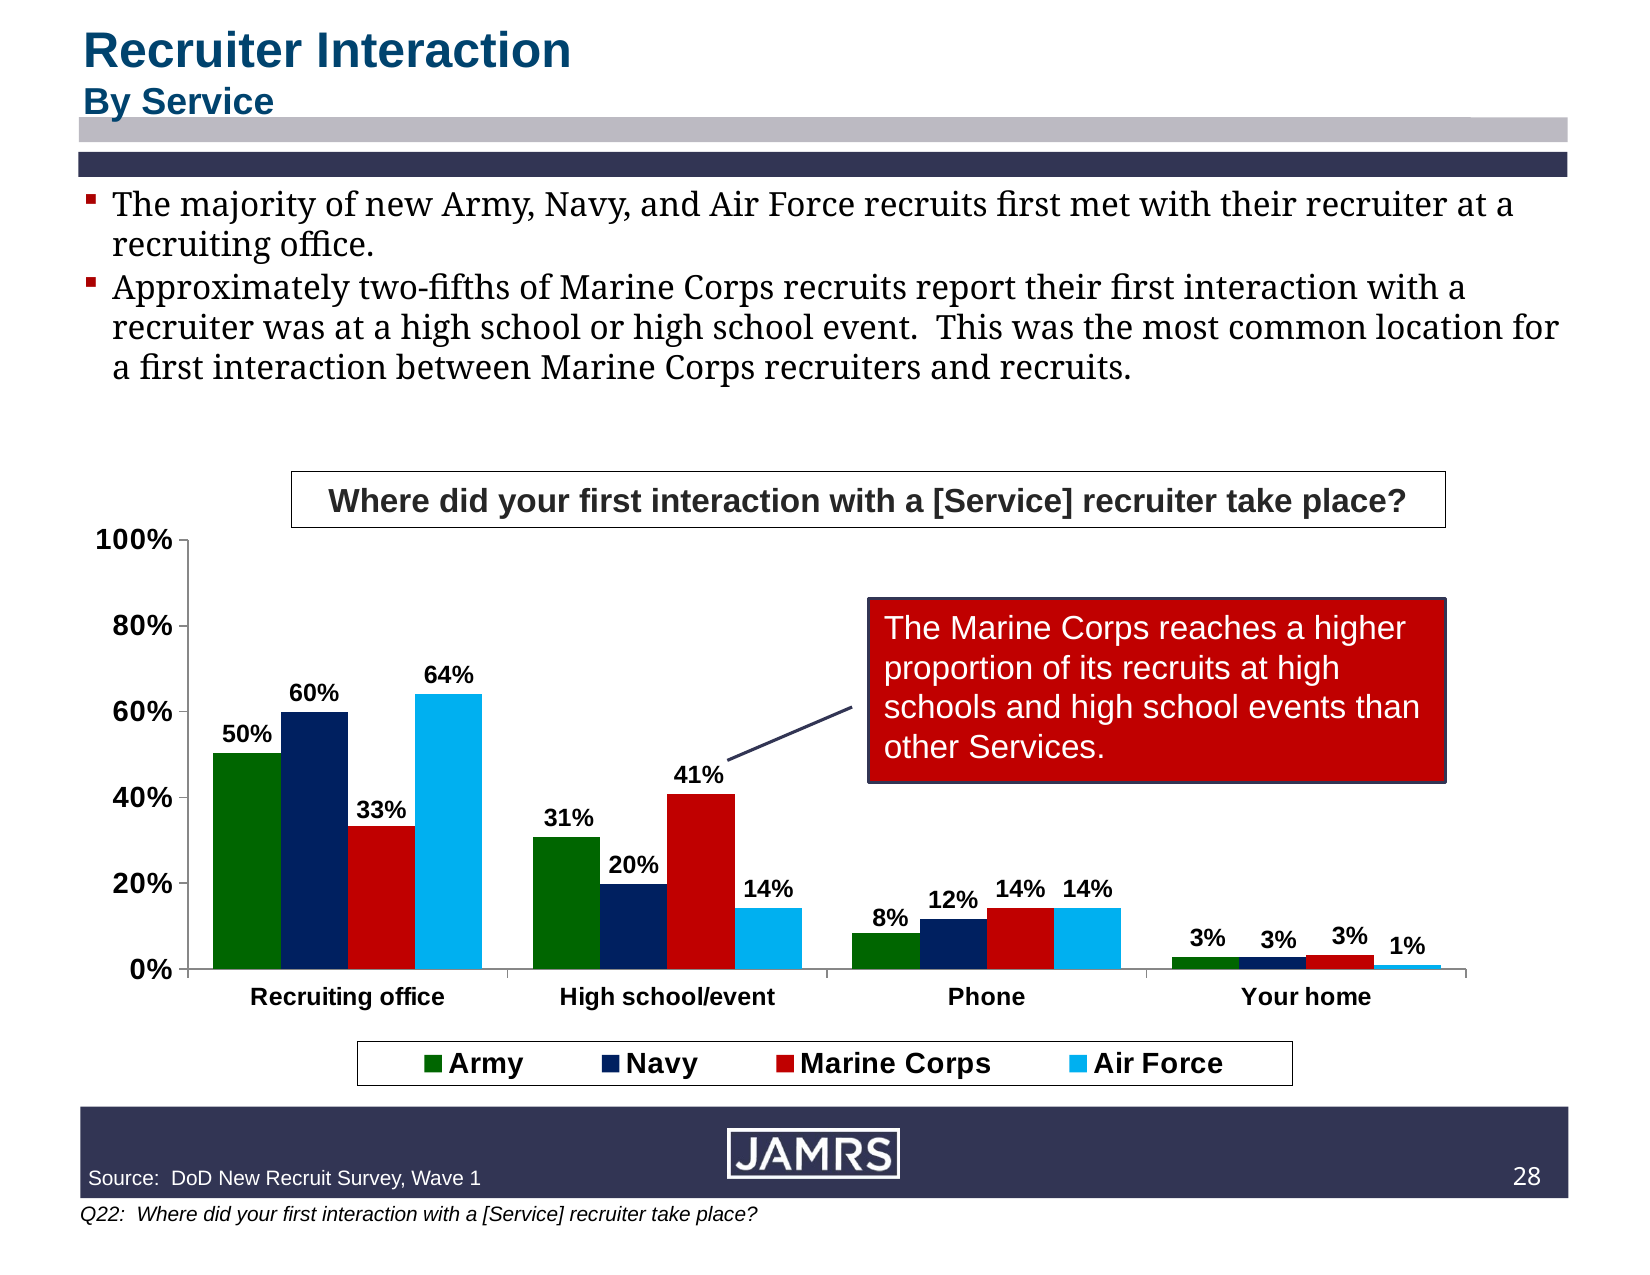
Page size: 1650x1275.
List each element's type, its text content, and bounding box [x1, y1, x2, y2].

text_box Recruiter Interaction By Service [74, 27, 1582, 113]
slide_number 27 [1439, 1152, 1615, 1241]
text_box Source: DoD New Recruit Survey, Wave 1 [73, 1157, 899, 1197]
text_box Q22: Where did your first interaction with a [Service] recruiter take place? [36, 1193, 1569, 1233]
text_box The majority of new Army, Navy, and Air Force recruits first met with their recruiter at a recruiting office. Approximately two-fifths of Marine Corps recruits report their first interaction with a recruiter was at a high school or high school event. This was the most common location for a first interaction between Marine Corps recruiters and recruits. [74, 174, 1575, 320]
chart [57, 453, 1547, 1108]
picture [727, 1128, 900, 1179]
